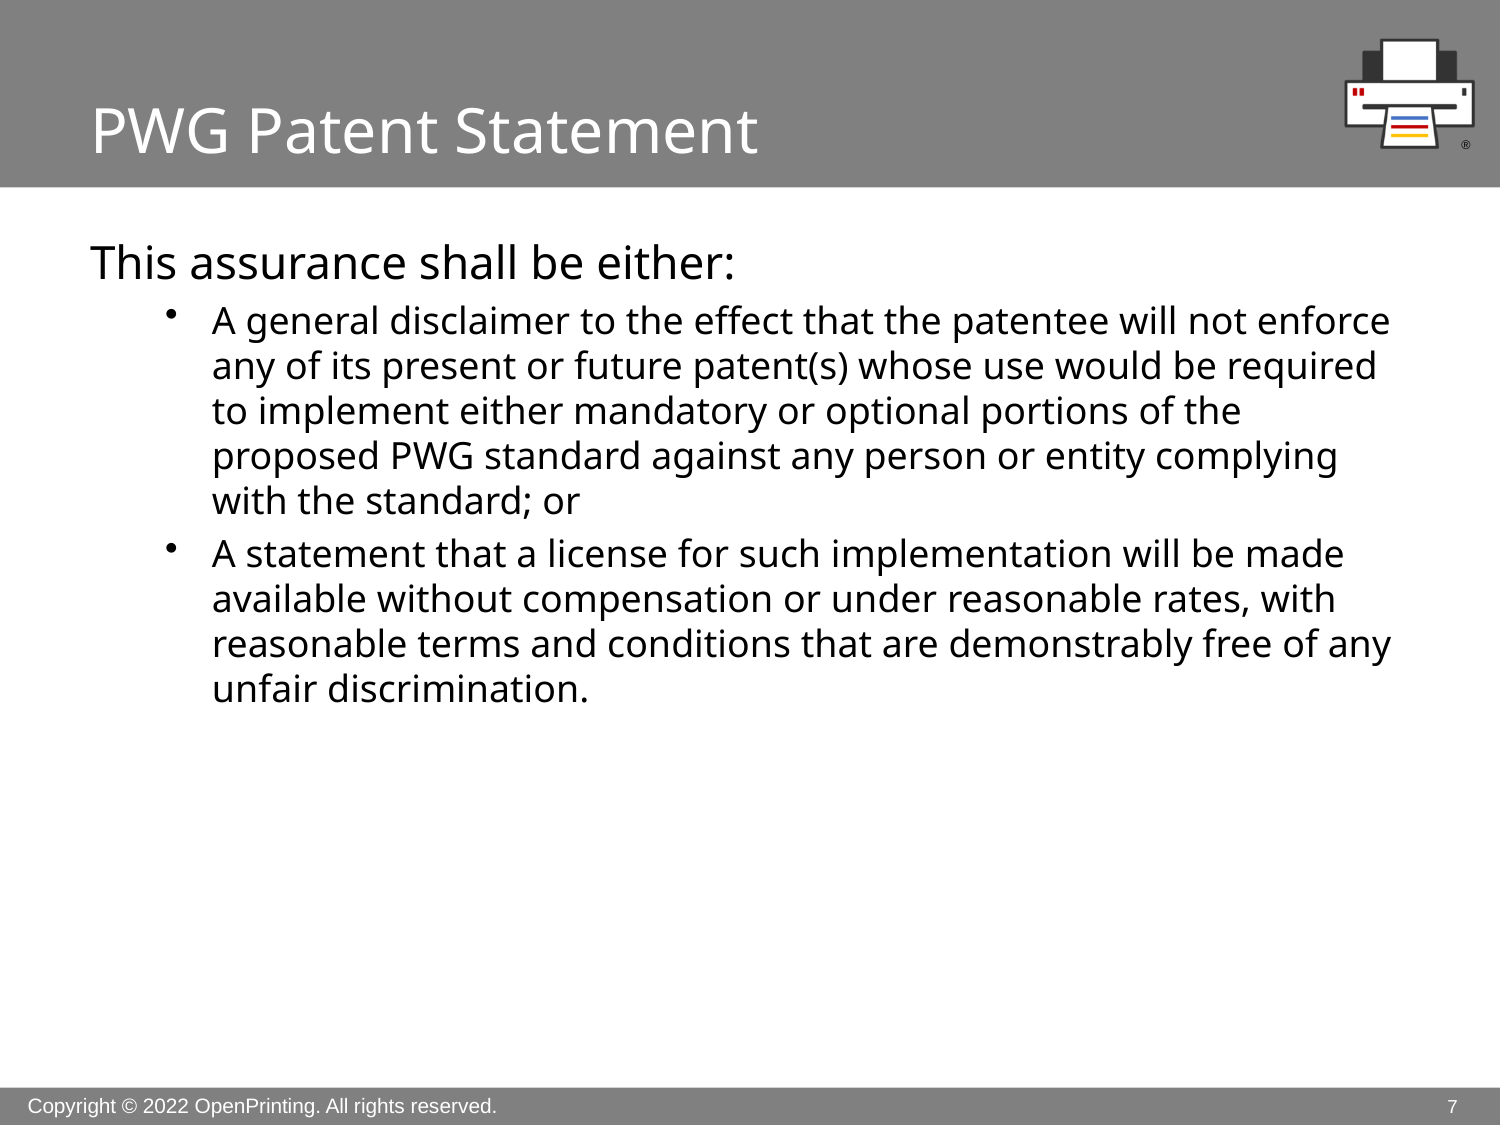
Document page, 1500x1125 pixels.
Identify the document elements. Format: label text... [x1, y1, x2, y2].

slide_number 7 [1405, 1087, 1500, 1125]
picture [1339, 33, 1480, 154]
list This assurance shall be either: A general disclaimer to the effect that the patentee will not enforce any of its present or future patent(s) whose use would be required to implement either mandatory or optional portions of the proposed PWG standard against any person or entity complying with the standard; or A statement that a license for such implementation will be made available without compensation or under reasonable rates, with reasonable terms and conditions that are demonstrably free of any unfair discrimination. [74, 224, 1426, 1068]
title PWG Patent Statement [74, 7, 1318, 175]
